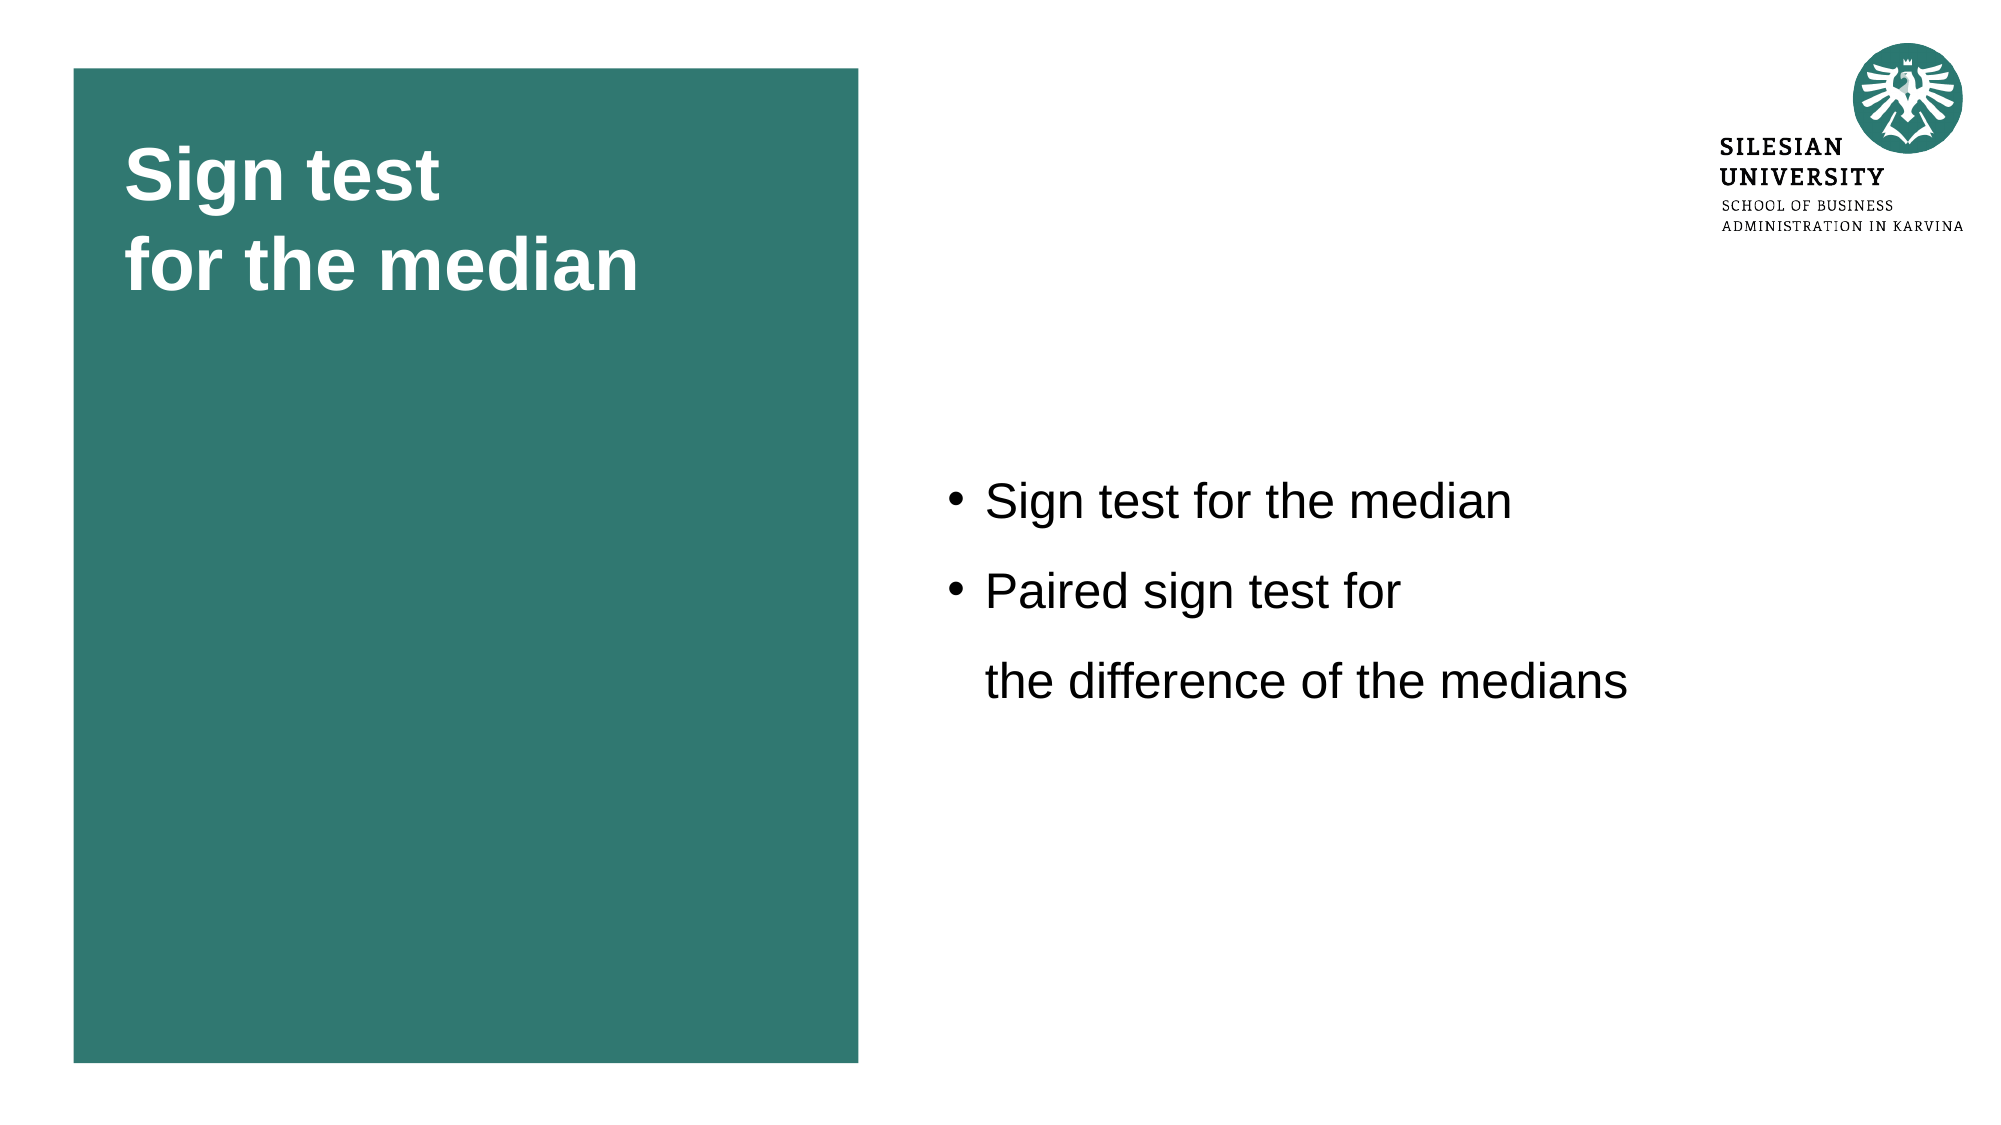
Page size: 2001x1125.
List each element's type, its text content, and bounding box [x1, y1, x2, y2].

title Sign test for the median [109, 118, 824, 337]
list Sign test for the median Paired sign test for the difference of the medians [932, 431, 1907, 1063]
picture [1720, 43, 1963, 231]
